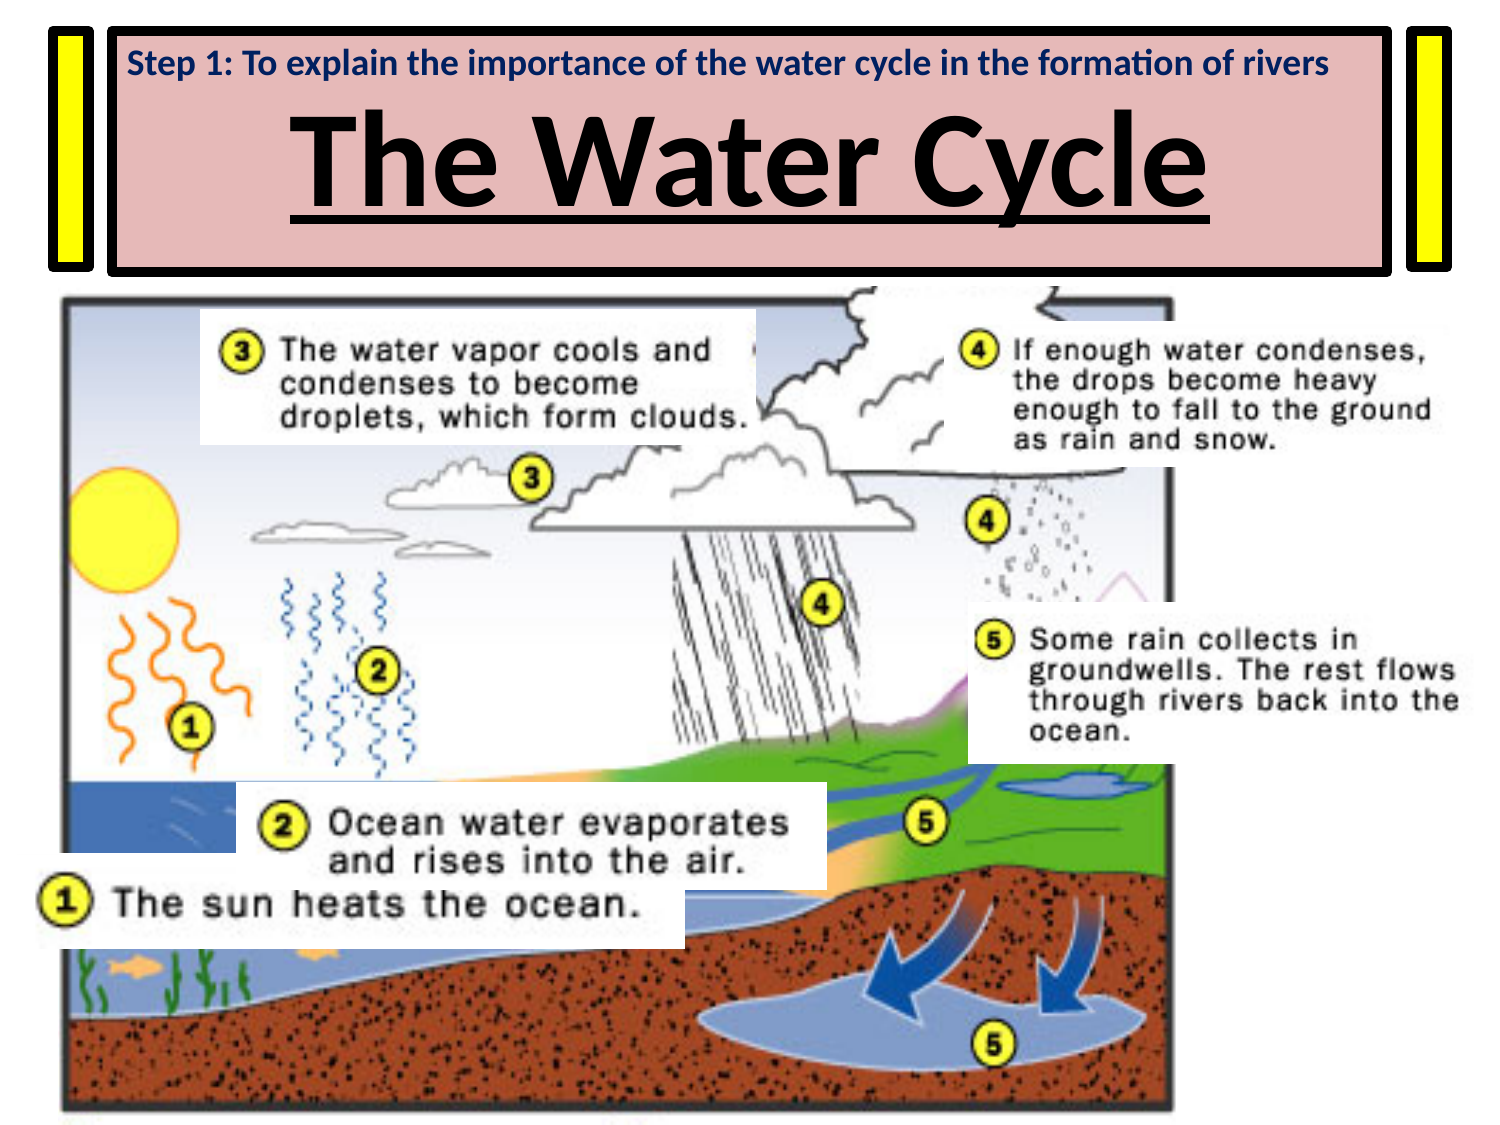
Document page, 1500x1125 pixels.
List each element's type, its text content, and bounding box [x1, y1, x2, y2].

picture [17, 286, 1489, 1125]
text_box The Water Cycle [112, 30, 1388, 273]
text_box Step 1: To explain the importance of the water cycle in the formation of rivers [112, 30, 1376, 91]
text_box [1409, 29, 1449, 269]
text_box [51, 29, 91, 269]
